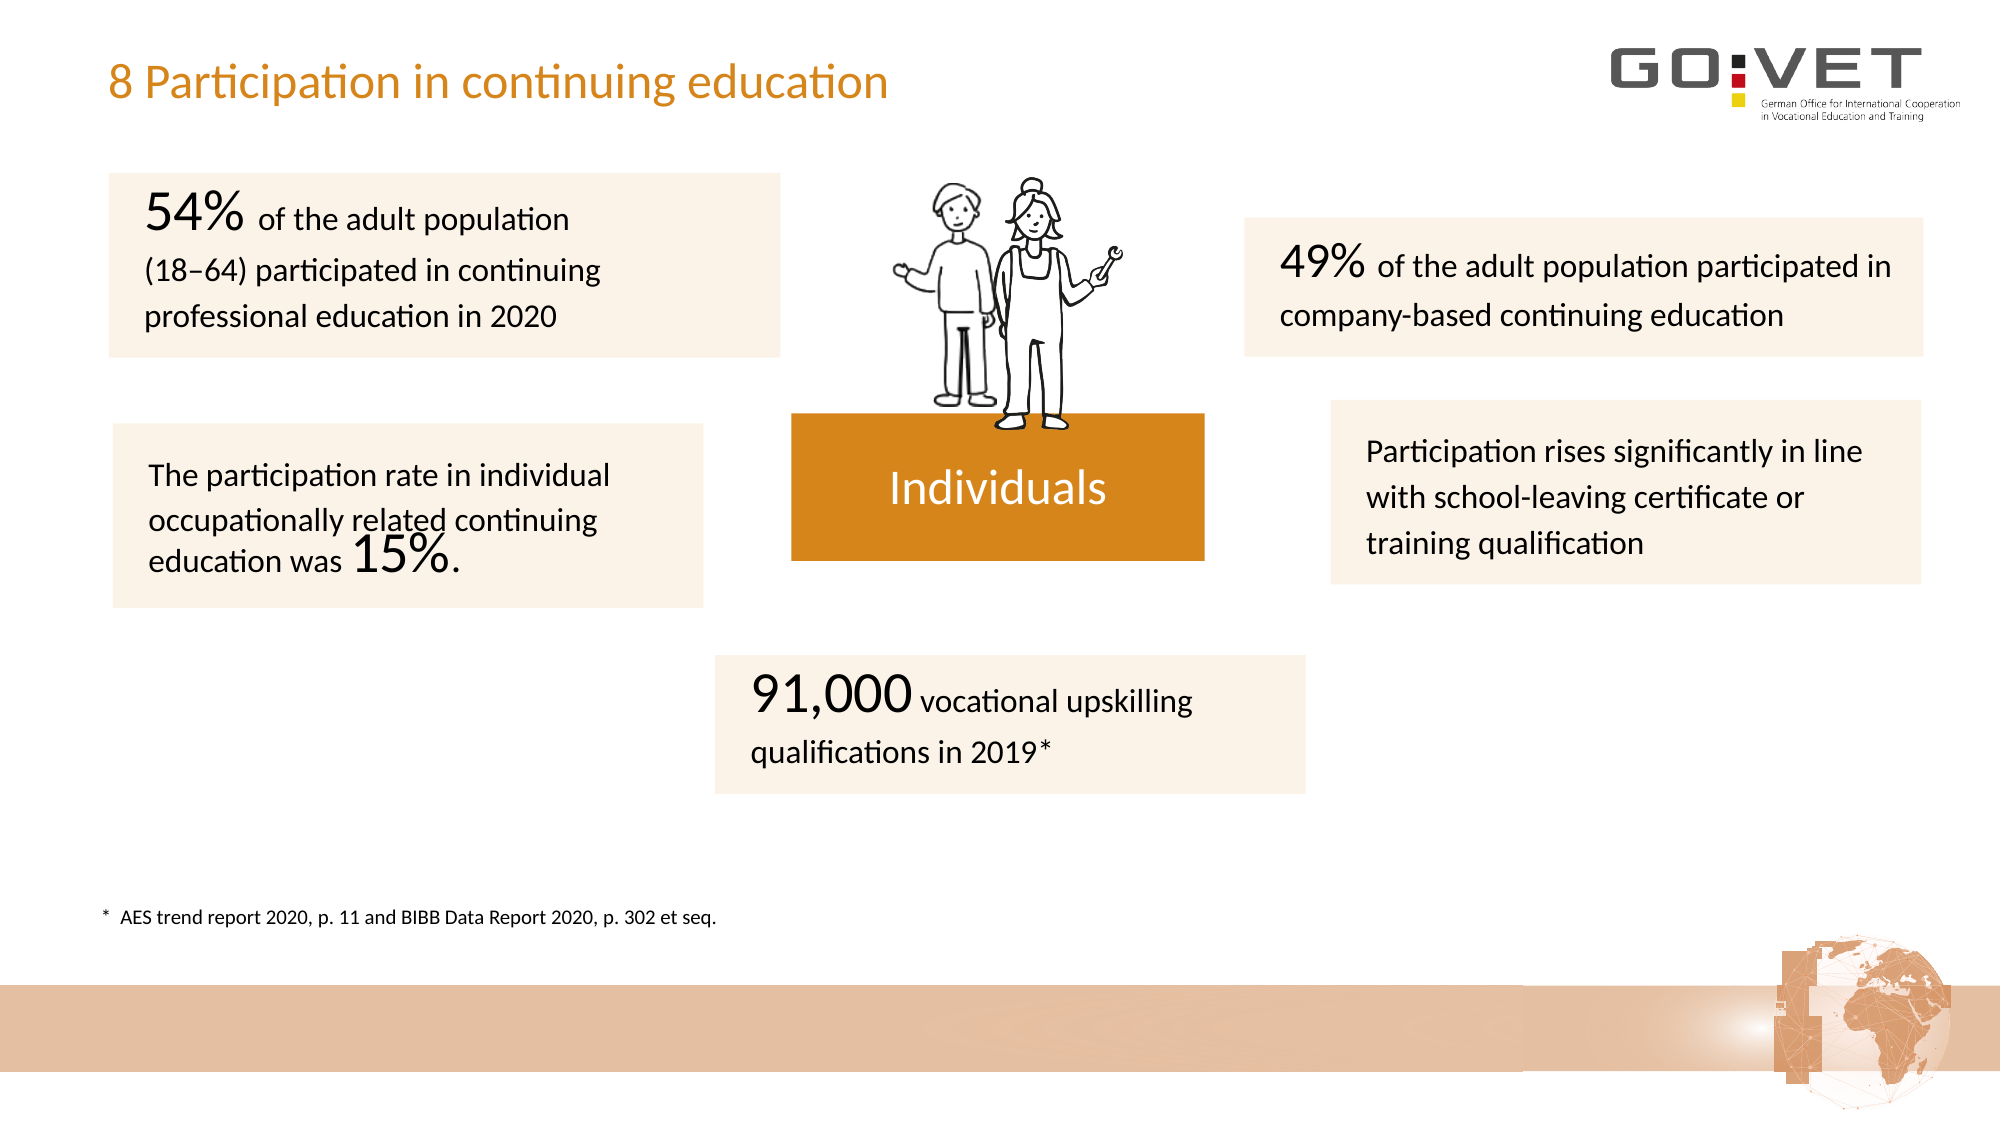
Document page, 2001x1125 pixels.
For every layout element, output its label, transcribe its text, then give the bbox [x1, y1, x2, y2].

text_box The participation rate in individual occupationally related continuing education was 15%. [112, 423, 704, 608]
text_box 49% of the adult population participated in company-based continuing education [1244, 217, 1924, 357]
picture [993, 177, 1123, 430]
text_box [892, 183, 997, 409]
text_box Participation rises significantly in line with school-leaving certificate or training qualification [1330, 399, 1922, 585]
text_box 54% of the adult population (18–64) participated in continuing professional education in 2020 [108, 172, 781, 358]
title 8 Participation in continuing education [108, 48, 1585, 122]
text_box * AES trend report 2020, p. 11 and BIBB Data Report 2020, p. 302 et seq. [86, 896, 1308, 937]
text_box Individuals [791, 413, 1205, 561]
text_box 91,000 vocational upskilling qualifications in 2019* [715, 655, 1306, 794]
picture [1611, 48, 1960, 122]
